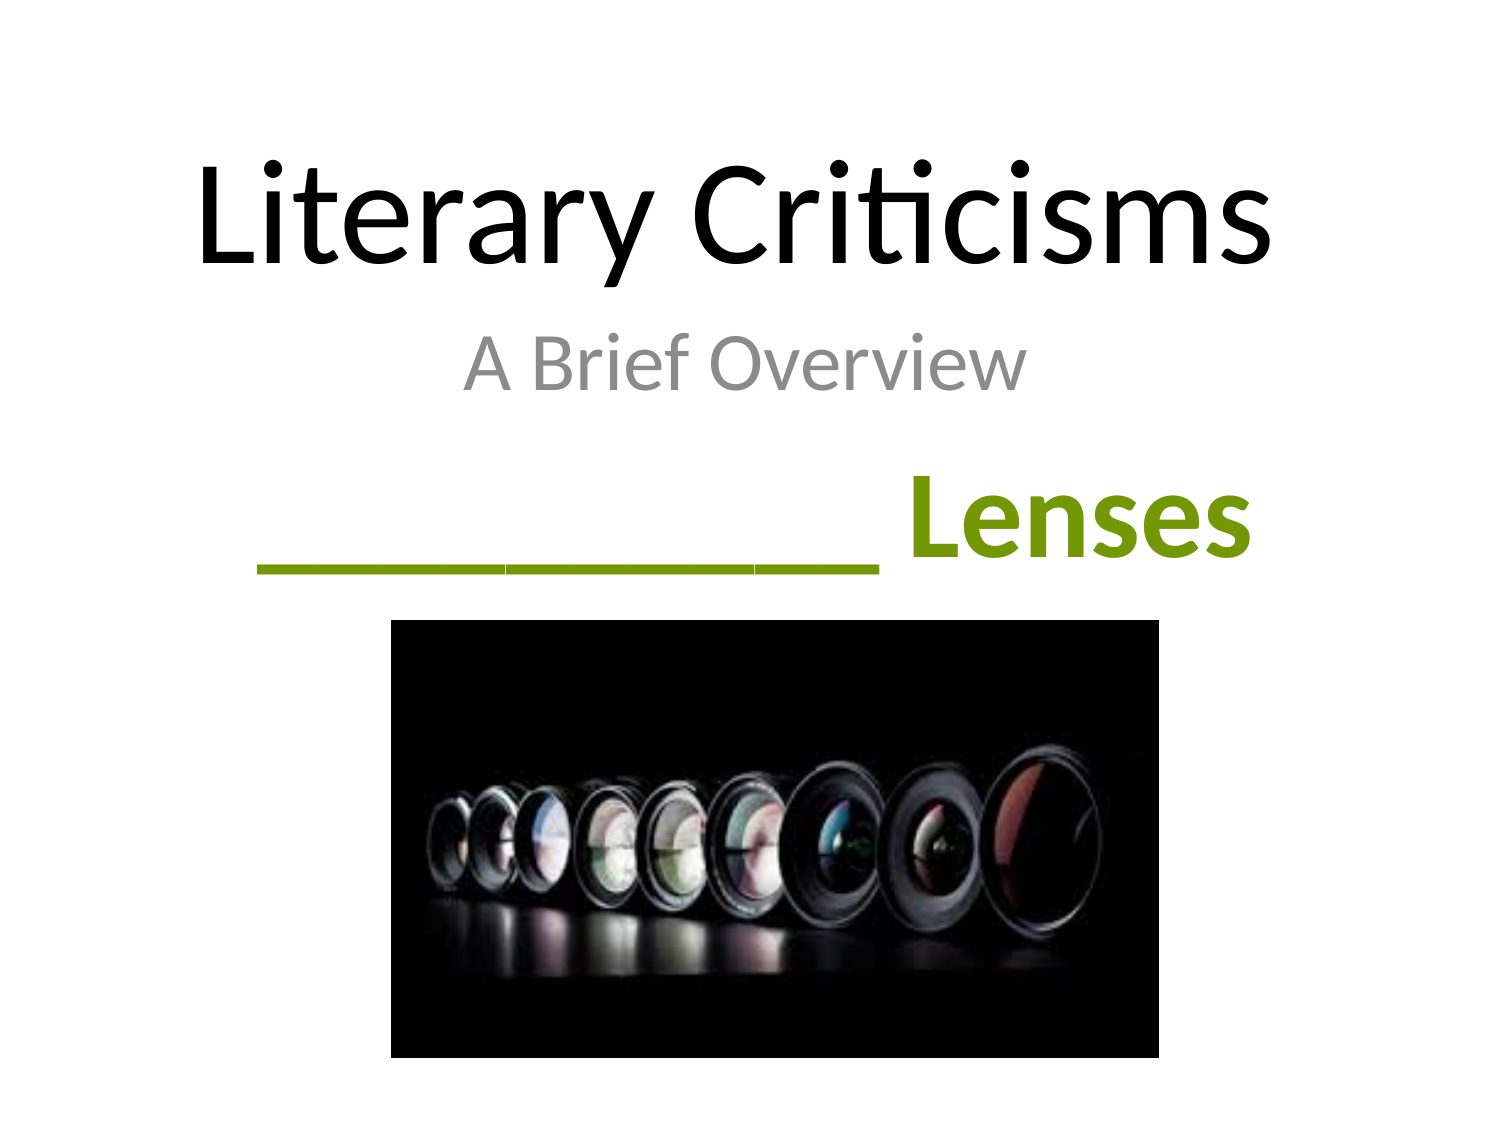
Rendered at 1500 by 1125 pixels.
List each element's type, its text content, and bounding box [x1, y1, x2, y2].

subtitle A Brief Overview __________ Lenses [24, 299, 1487, 877]
picture [405, 634, 1146, 1045]
title Literary Criticisms [97, 82, 1373, 299]
